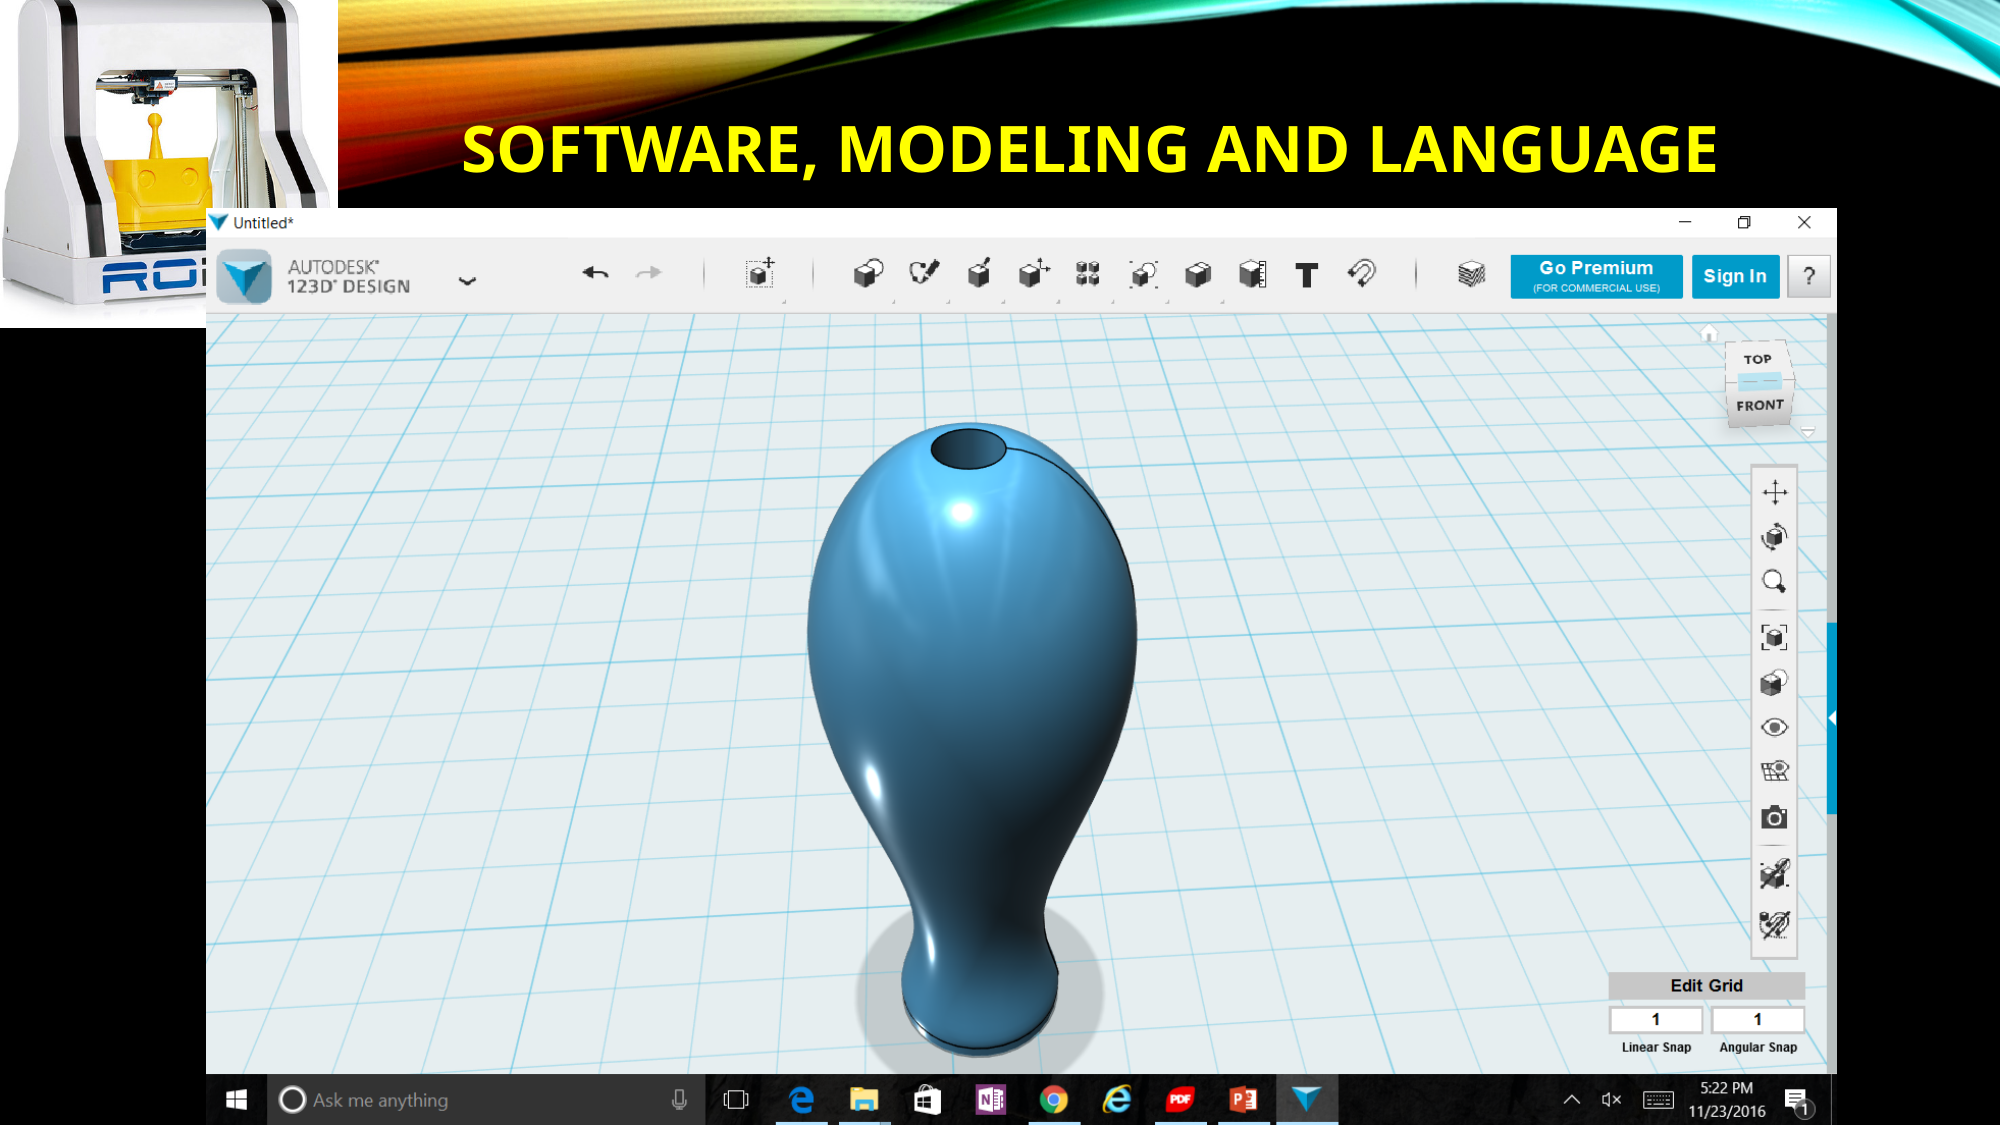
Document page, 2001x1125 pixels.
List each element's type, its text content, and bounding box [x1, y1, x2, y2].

title Software, Modeling and language [357, 90, 1823, 207]
picture [0, 0, 2000, 1125]
picture [1830, 713, 1835, 723]
